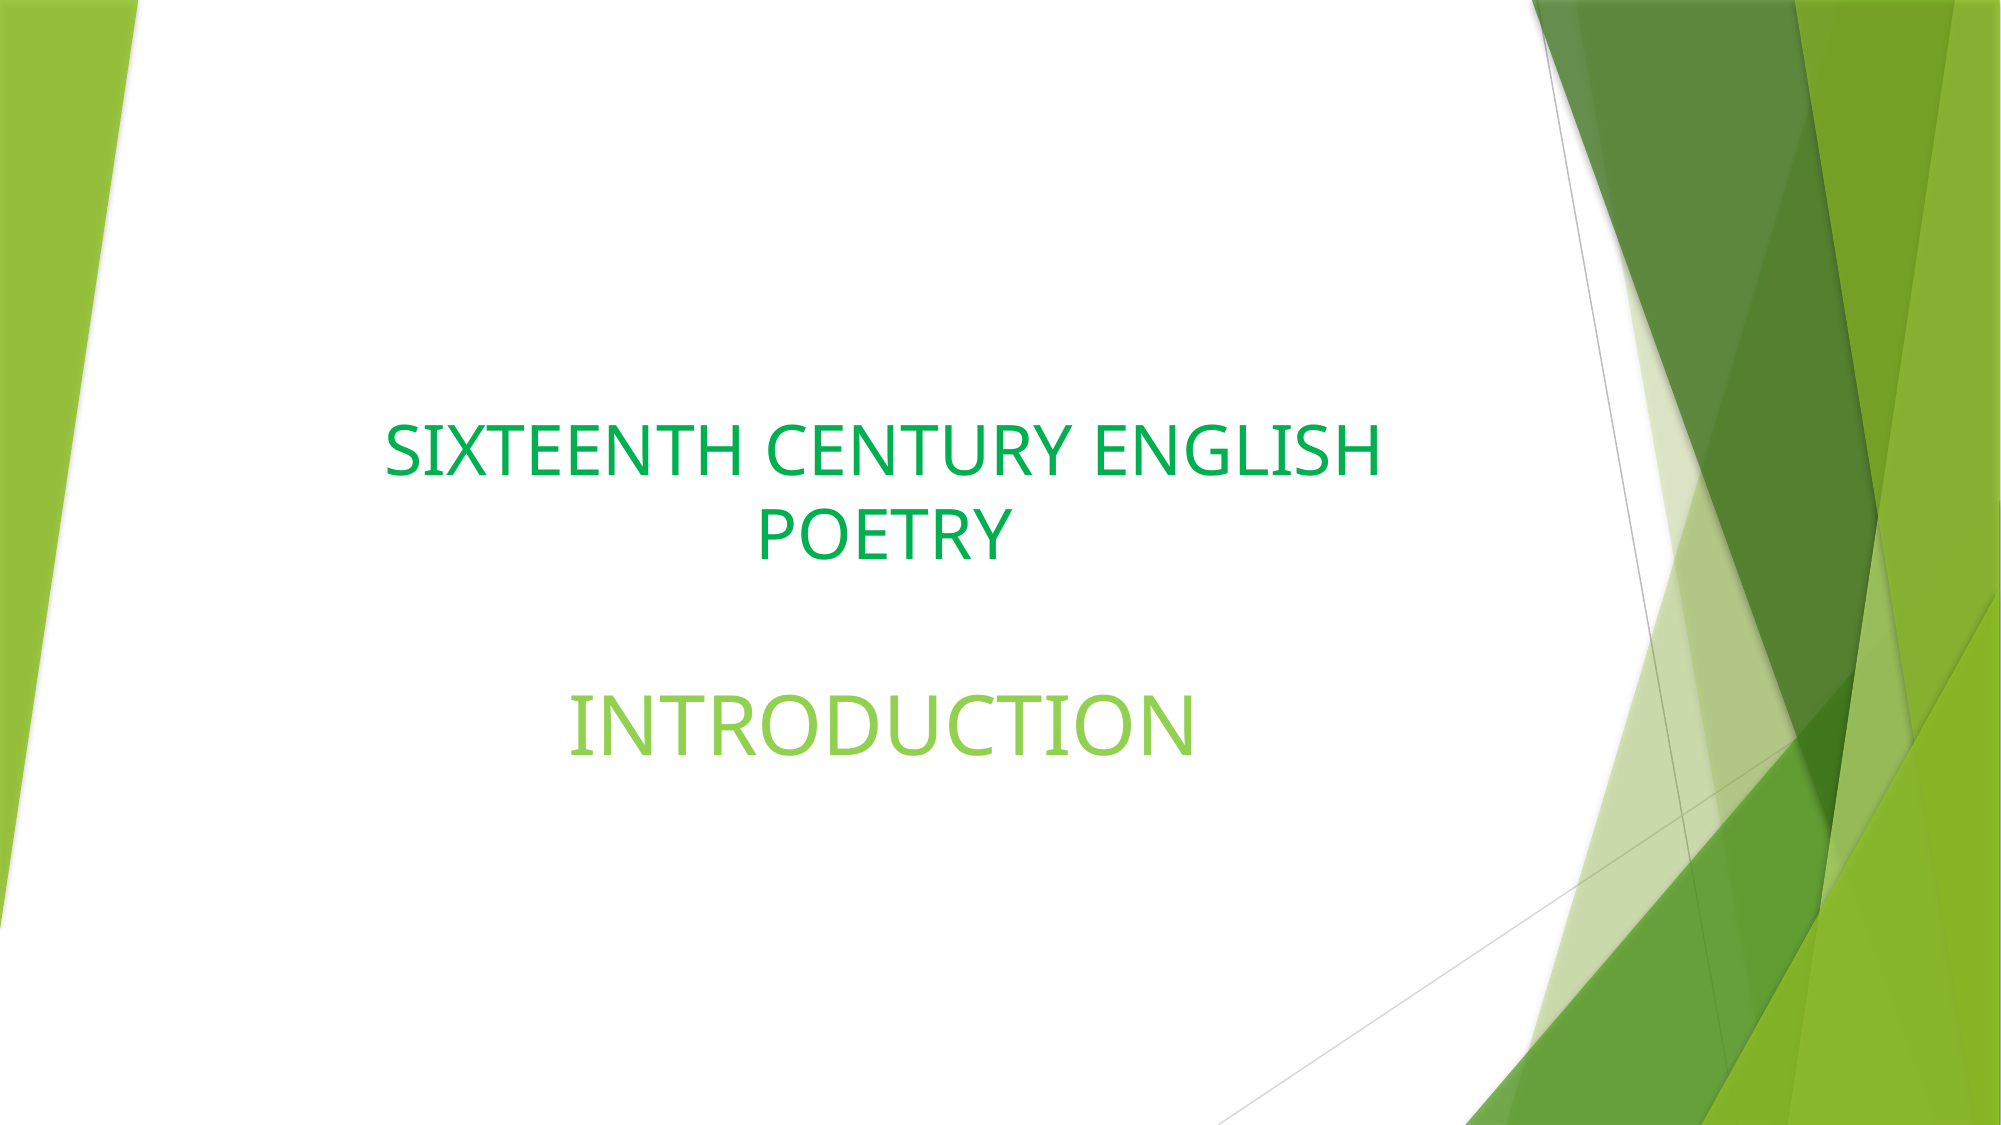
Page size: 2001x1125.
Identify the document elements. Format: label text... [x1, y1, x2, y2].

subtitle INTRODUCTION [247, 664, 1522, 845]
title SIXTEENTH CENTURY ENGLISH POETRY [247, 394, 1522, 664]
